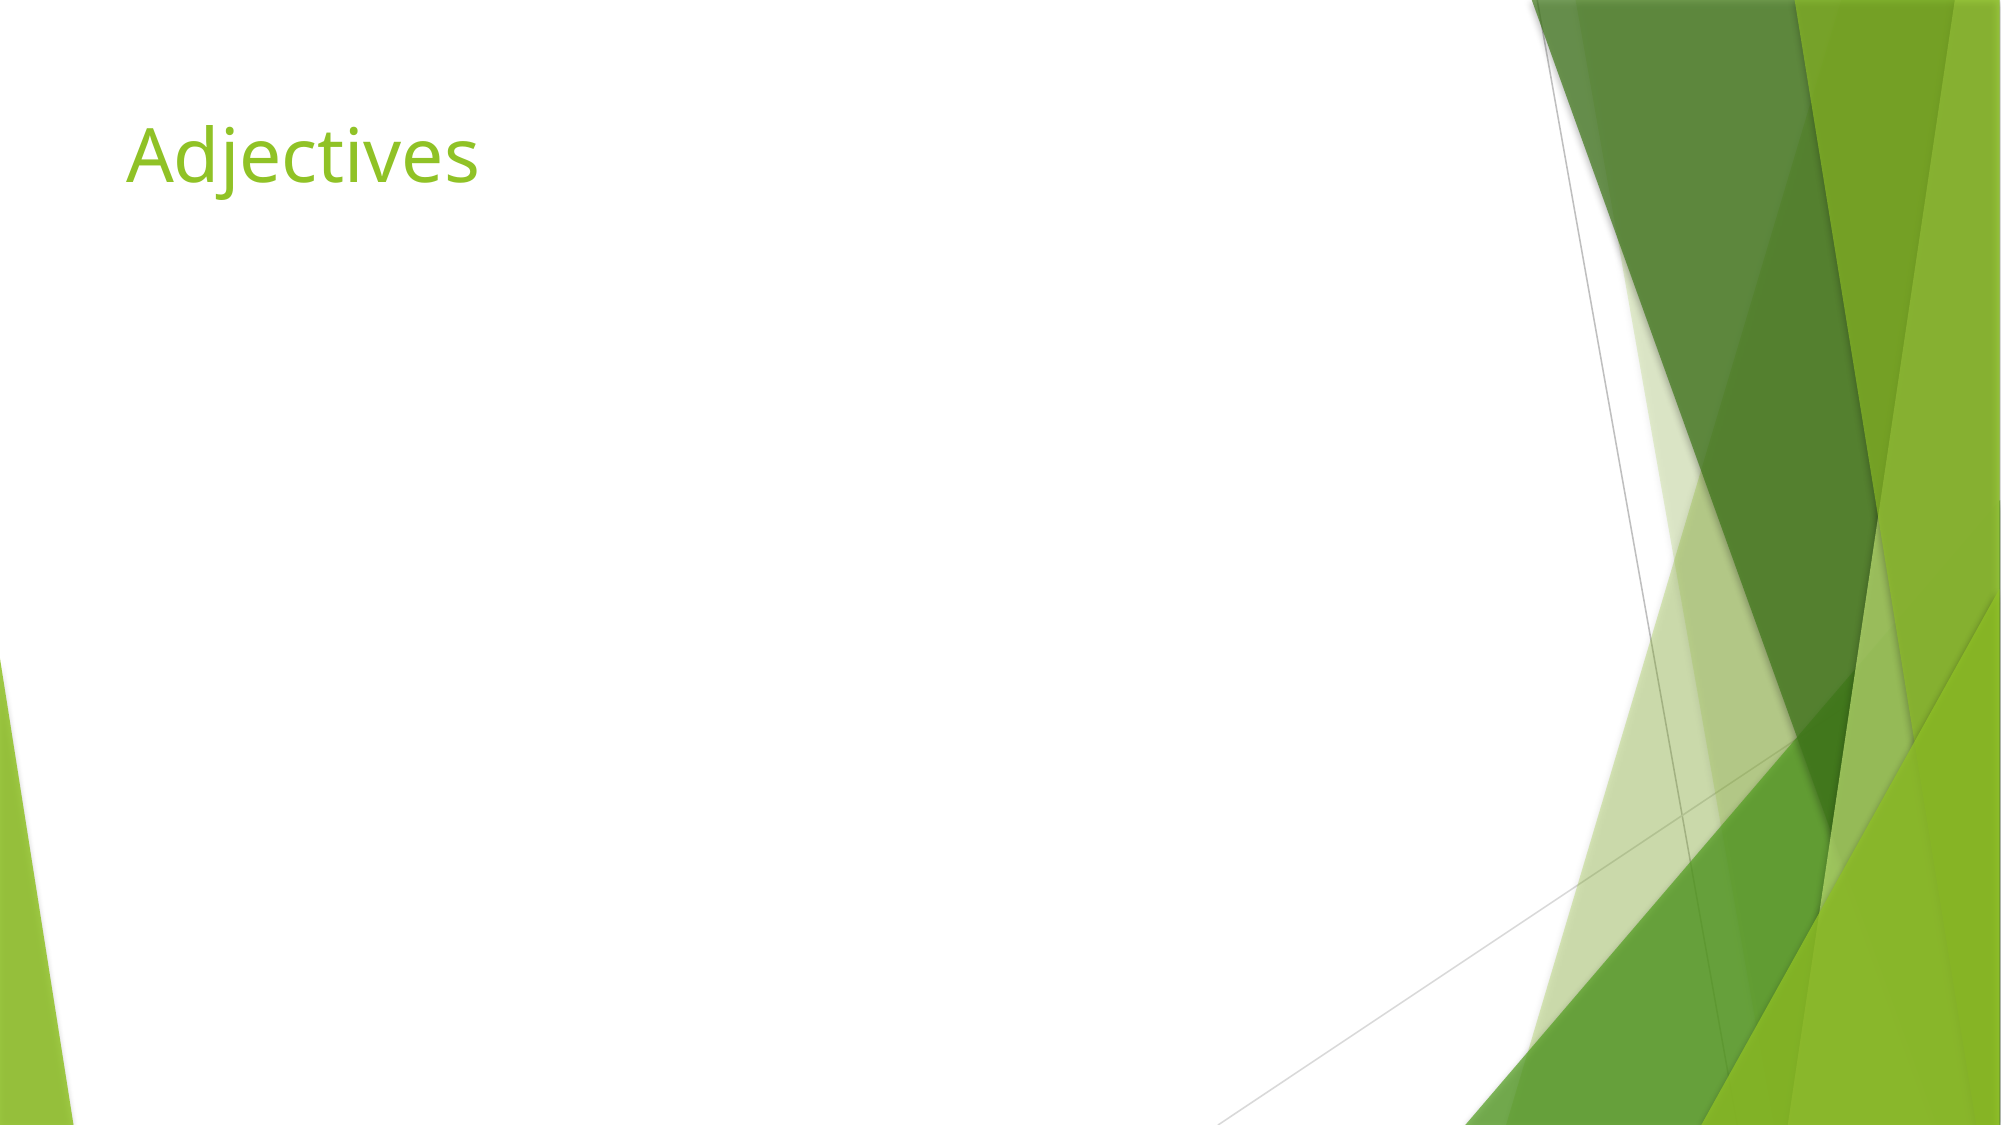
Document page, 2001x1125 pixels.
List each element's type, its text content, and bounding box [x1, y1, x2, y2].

title Adjectives [111, 99, 1522, 317]
